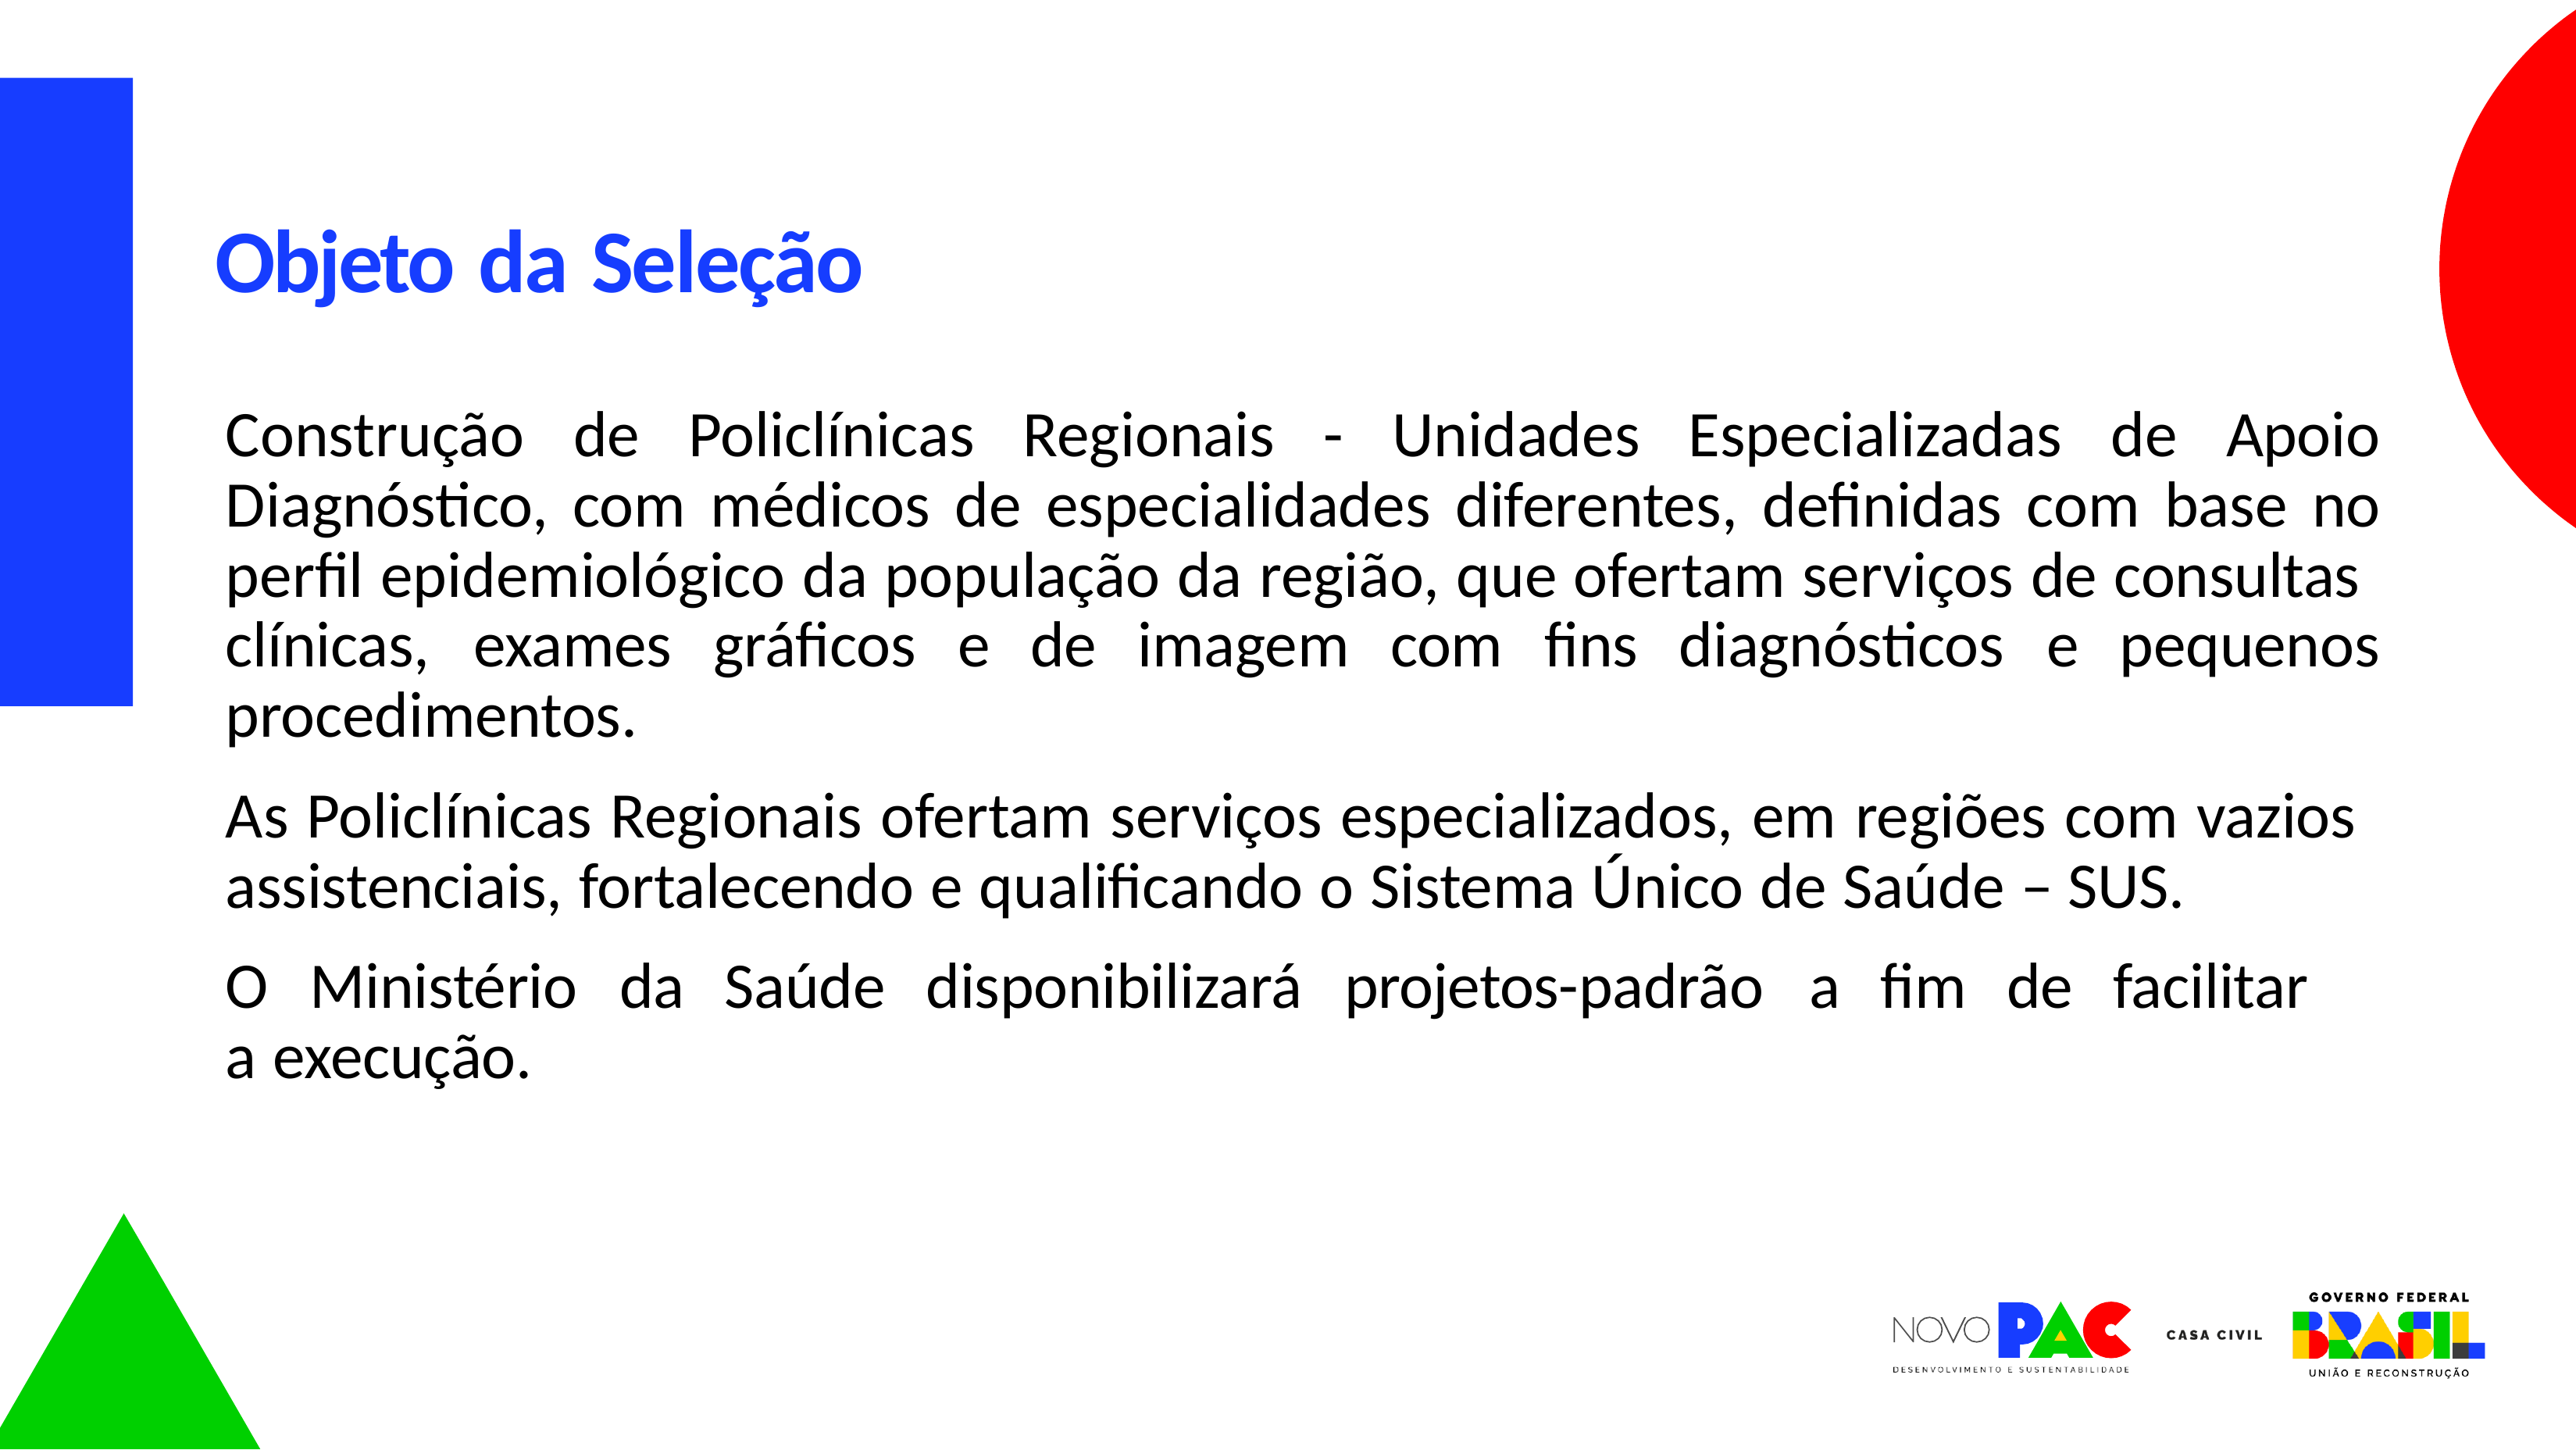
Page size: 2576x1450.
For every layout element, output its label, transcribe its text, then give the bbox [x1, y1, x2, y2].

text_box procedimentos. As Policlínicas Regionais ofertam serviços especializados, em regiões com vazios assistenciais, fortalecendo e qualificando o Sistema Único de Saúde – SUS. [223, 648, 2382, 921]
text_box Construção de Policlínicas Regionais - Unidades Especializadas de Apoio Diagnóstico, com médicos de especialidades diferentes, definidas com base no perfil epidemiológico da população da região, que ofertam serviços de consultas [223, 445, 2382, 600]
text_box O Ministério da Saúde disponibilizará projetos-padrão a fim de facilitar a execução. [223, 940, 2382, 1091]
text_box clínicas, exames gráficos e de imagem com fins diagnósticos e pequenos [223, 600, 2382, 648]
picture [1893, 1292, 2485, 1379]
title Objeto da Seleção [193, 114, 2382, 445]
text_box [0, 1213, 261, 1449]
